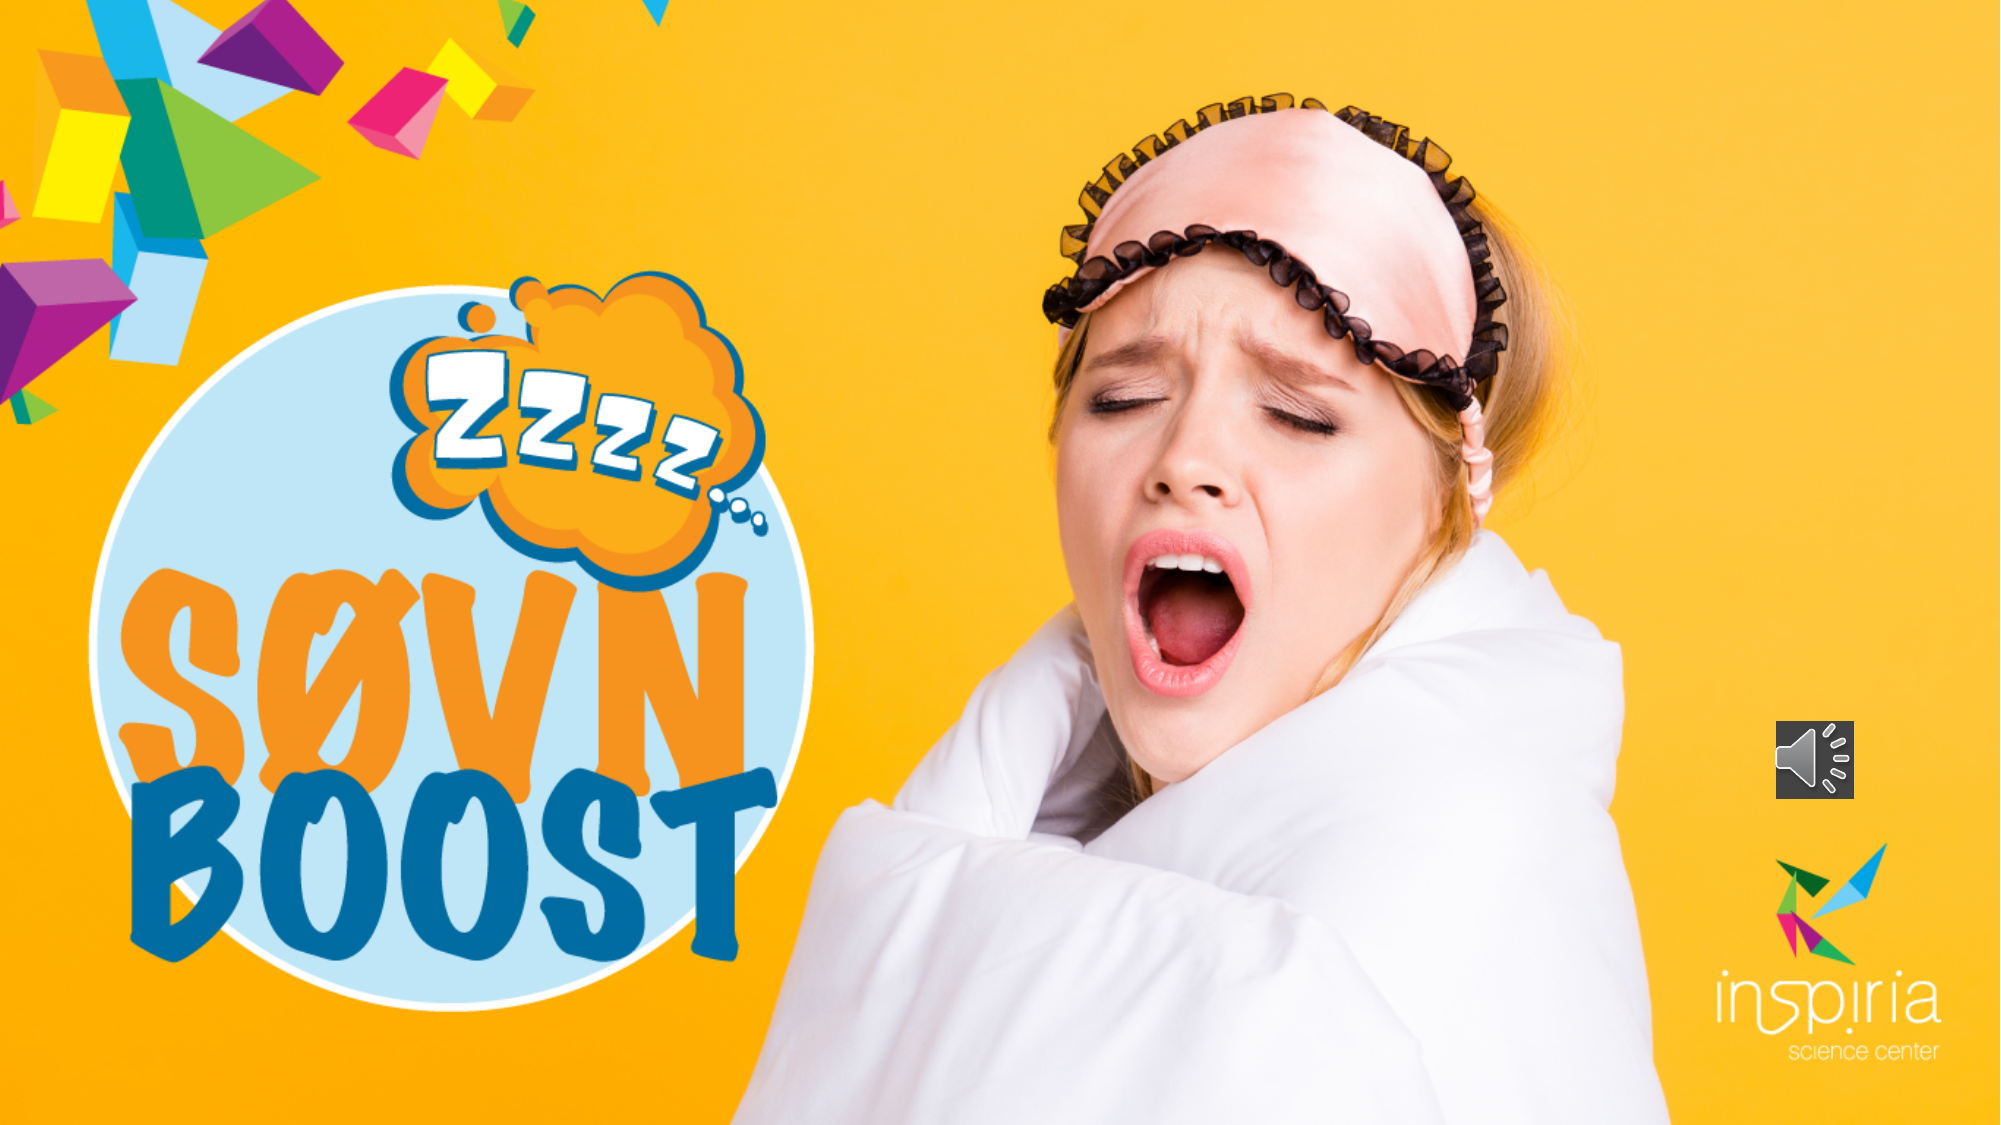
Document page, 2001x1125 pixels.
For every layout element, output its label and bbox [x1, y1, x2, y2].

list [0, 0, 2000, 1125]
picture [1774, 720, 1855, 801]
